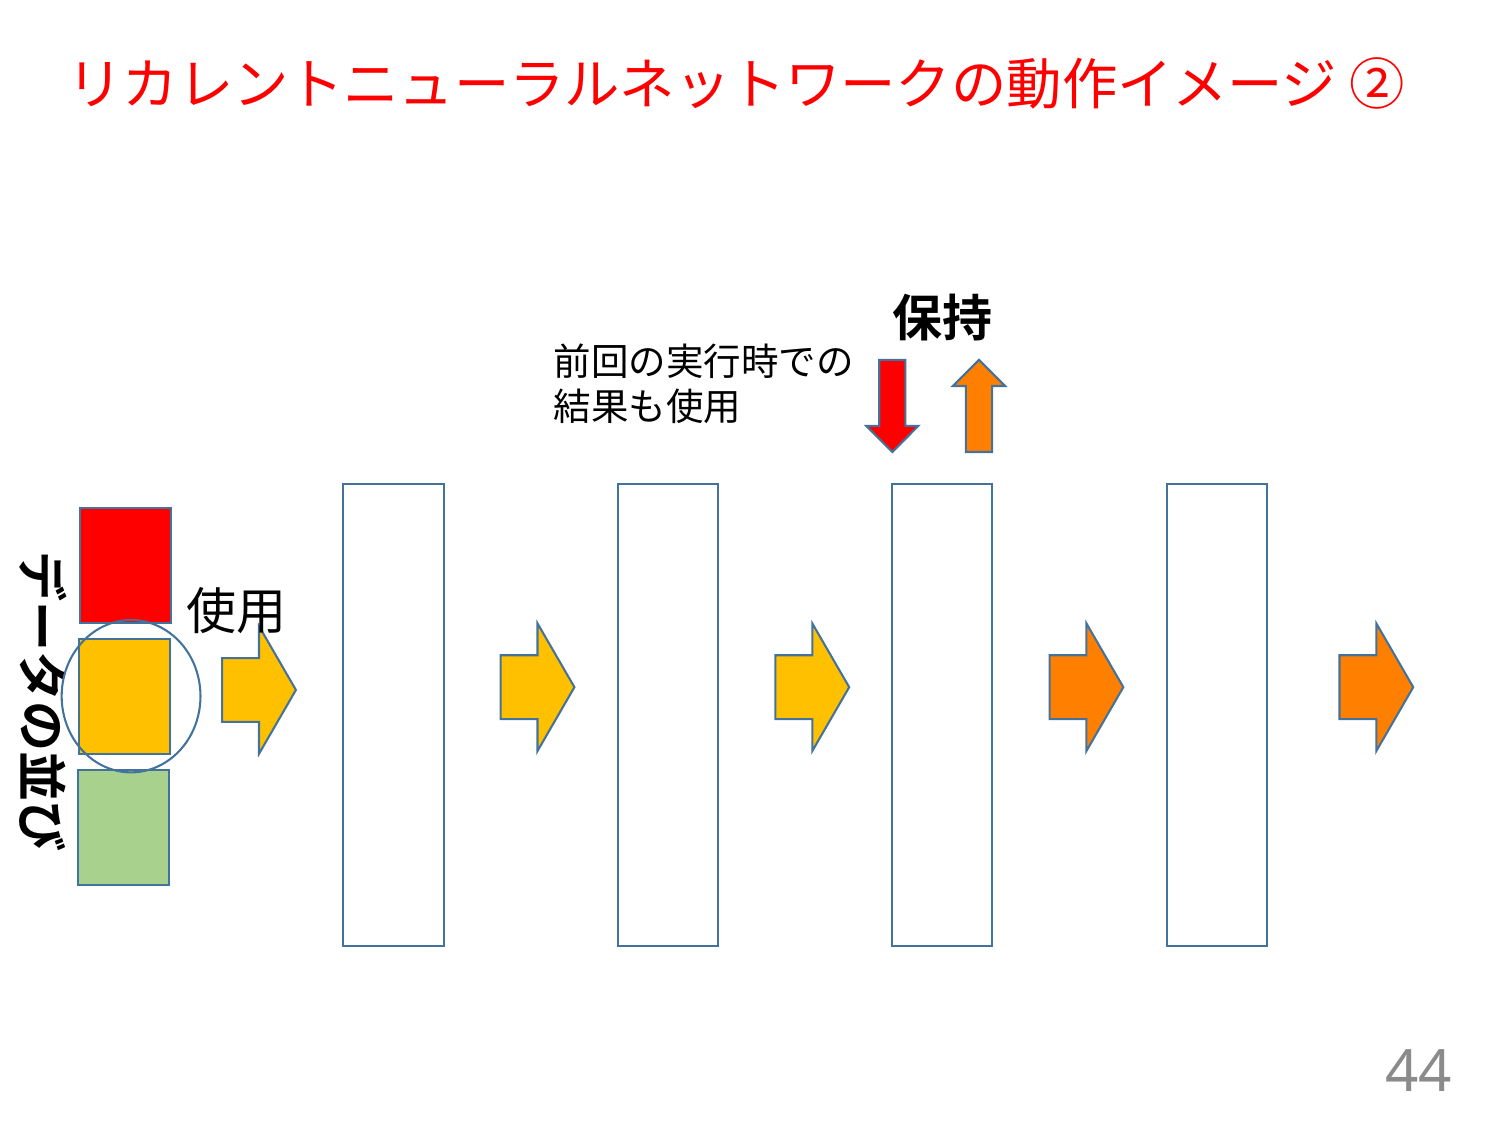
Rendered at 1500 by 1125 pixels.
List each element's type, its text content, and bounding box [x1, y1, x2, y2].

text_box [77, 769, 170, 886]
text_box [60, 618, 202, 774]
text_box [1048, 619, 1125, 755]
text_box [79, 507, 172, 624]
slide_number 44 [1129, 1042, 1467, 1103]
text_box [499, 619, 576, 755]
text_box [774, 619, 851, 755]
text_box [1338, 619, 1415, 755]
text_box 保持 [877, 278, 1008, 354]
text_box 前回の実行時での 結果も使用 [539, 330, 869, 436]
text_box [342, 483, 445, 947]
text_box [869, 358, 921, 454]
title リカレントニューラルネットワークの動作イメージ ② [52, 28, 1441, 144]
text_box 使用 [171, 572, 302, 648]
text_box [221, 648, 298, 758]
text_box [950, 358, 1008, 454]
text_box [891, 483, 993, 947]
text_box データの並び [0, 537, 81, 856]
text_box [1166, 483, 1268, 947]
text_box [617, 483, 719, 947]
